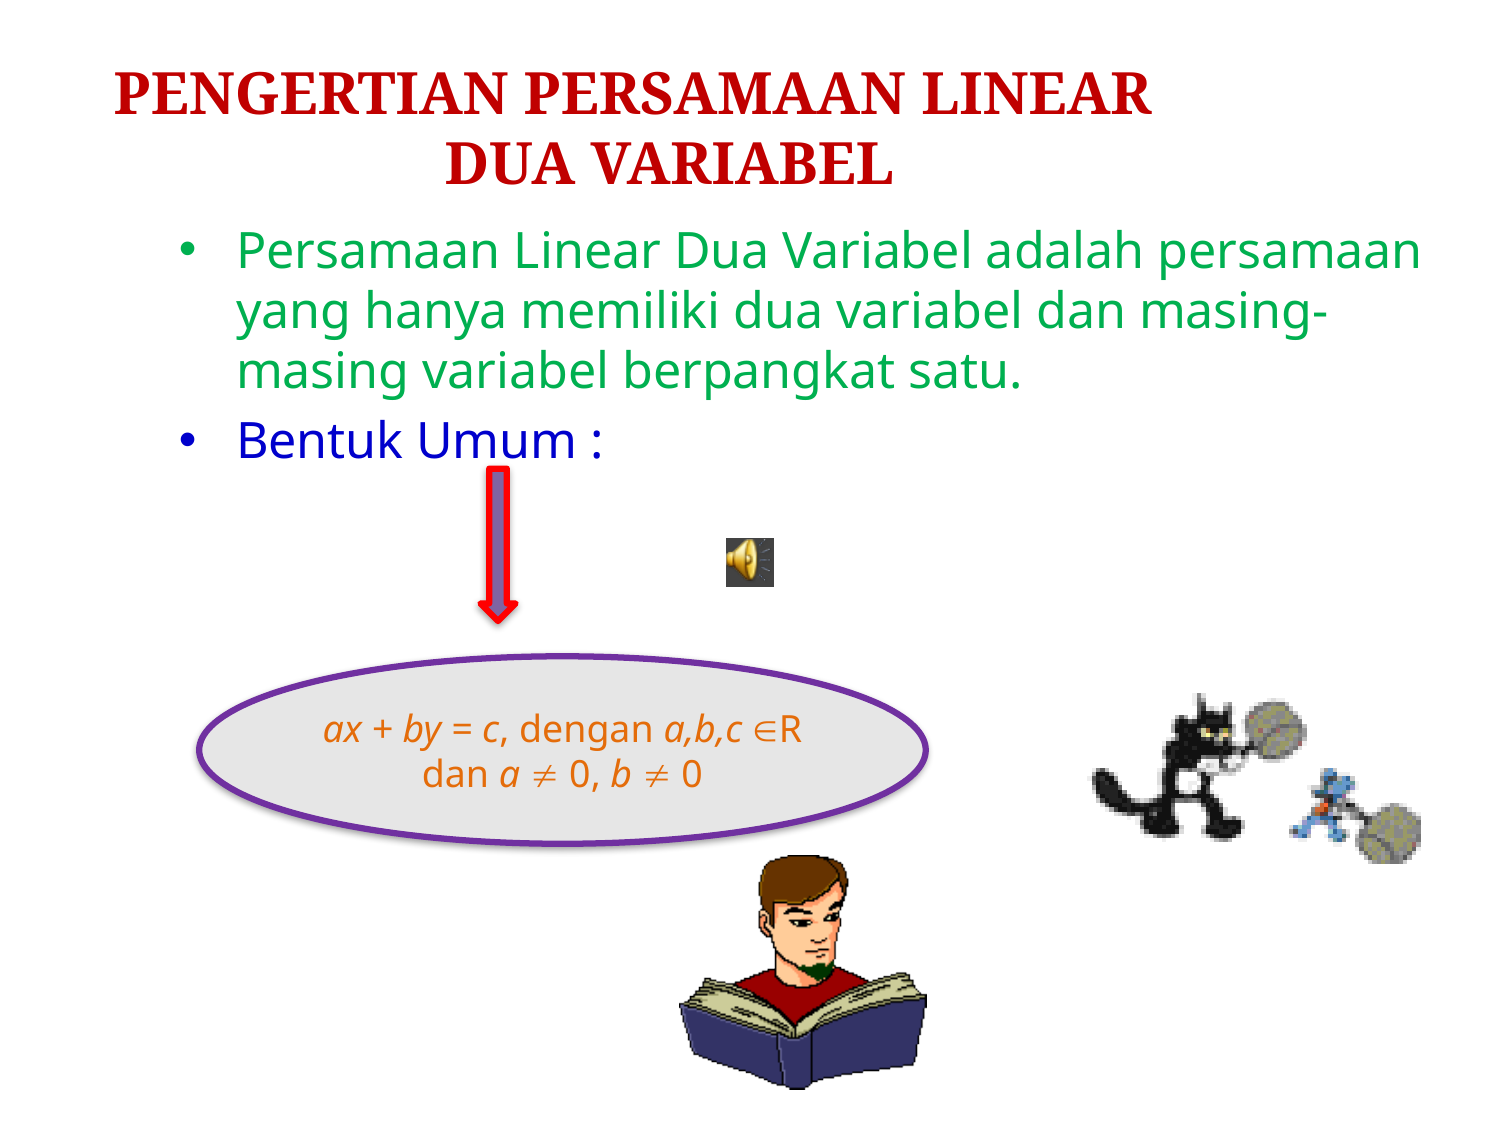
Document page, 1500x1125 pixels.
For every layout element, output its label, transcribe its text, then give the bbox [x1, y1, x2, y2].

picture [1057, 562, 1500, 913]
picture [679, 855, 927, 1091]
title PENGERTIAN PERSAMAAN LINEAR DUA VARIABEL [93, 41, 1172, 211]
list Persamaan Linear Dua Variabel adalah persamaan yang hanya memiliki dua variabel dan masing-masing variabel berpangkat satu. Bentuk Umum : [164, 210, 1439, 622]
text_box ax + by = c, dengan a,b,c R dan a  0, b  0 [196, 653, 929, 847]
text_box [477, 465, 519, 625]
picture [724, 537, 776, 588]
